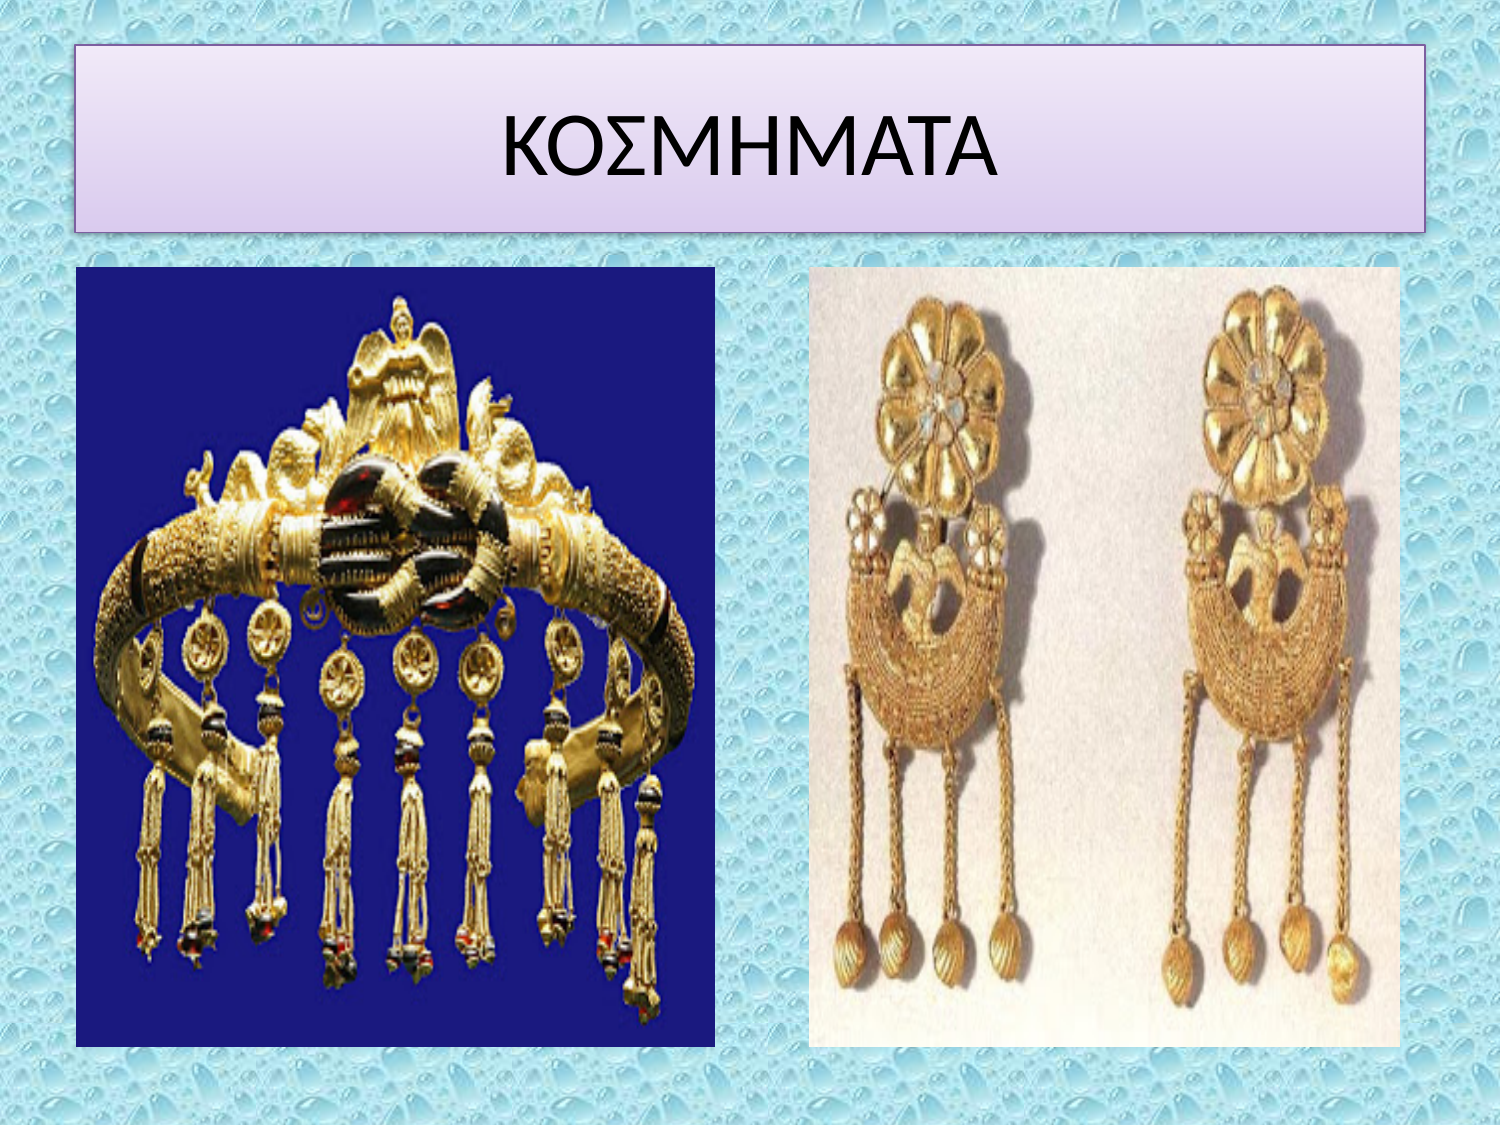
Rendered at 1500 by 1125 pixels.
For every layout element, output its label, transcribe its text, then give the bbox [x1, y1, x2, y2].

title ΚΟΣΜΗΜΑΤΑ [74, 44, 1426, 233]
picture [0, 0, 1500, 1125]
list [808, 266, 1400, 1047]
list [76, 266, 715, 1047]
